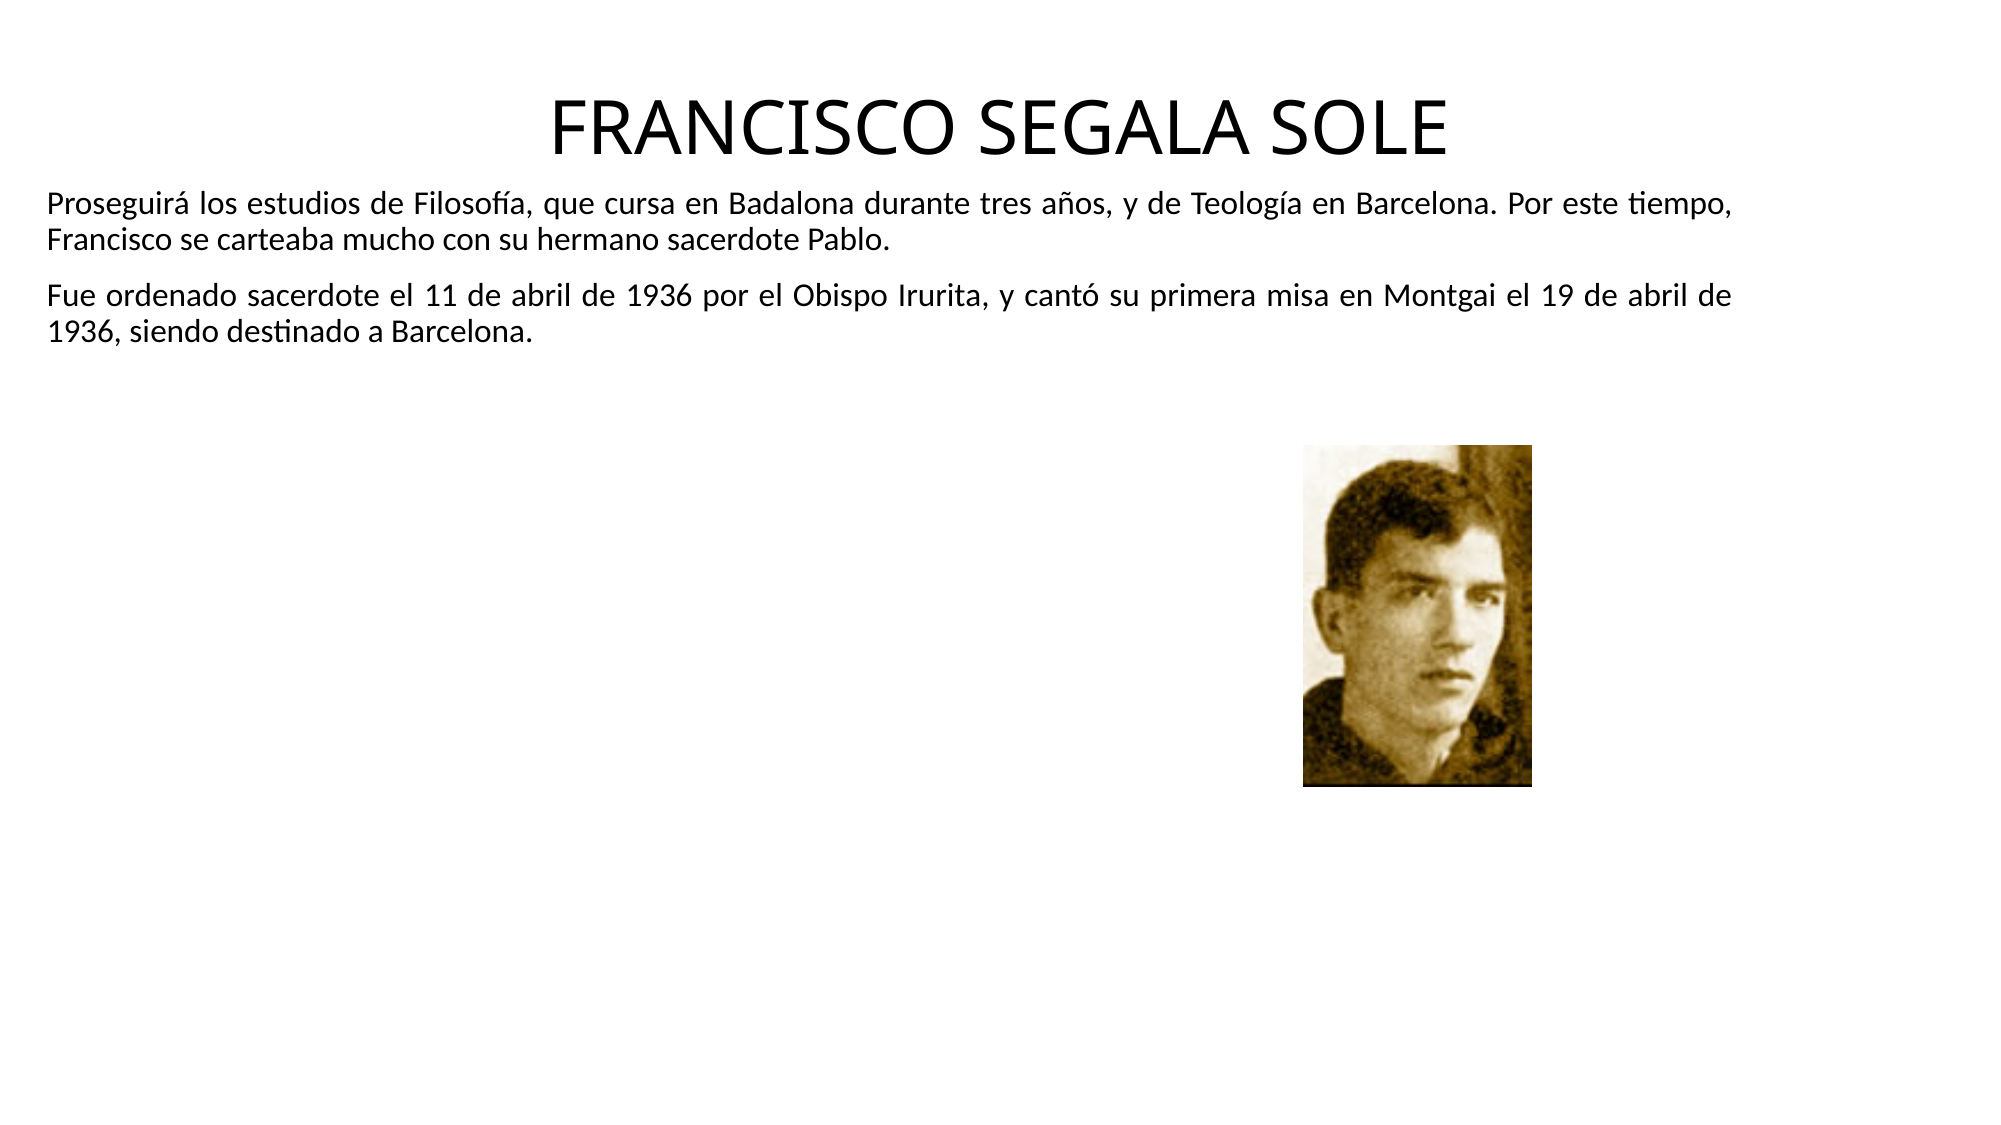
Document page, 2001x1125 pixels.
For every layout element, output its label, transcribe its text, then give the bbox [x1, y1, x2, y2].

subtitle Proseguirá los estudios de Filosofía, que cursa en Badalona durante tres años, y de Teología en Barcelona. Por este tiempo, Francisco se carteaba mucho con su hermano sacerdote Pablo. Fue ordenado sacerdote el 11 de abril de 1936 por el Obispo Irurita, y cantó su primera misa en Montgai el 19 de abril de 1936, siendo destinado a Barcelona. [31, 178, 1750, 1096]
title FRANCISCO SEGALA SOLE [249, 71, 1750, 178]
picture [1303, 445, 1532, 788]
